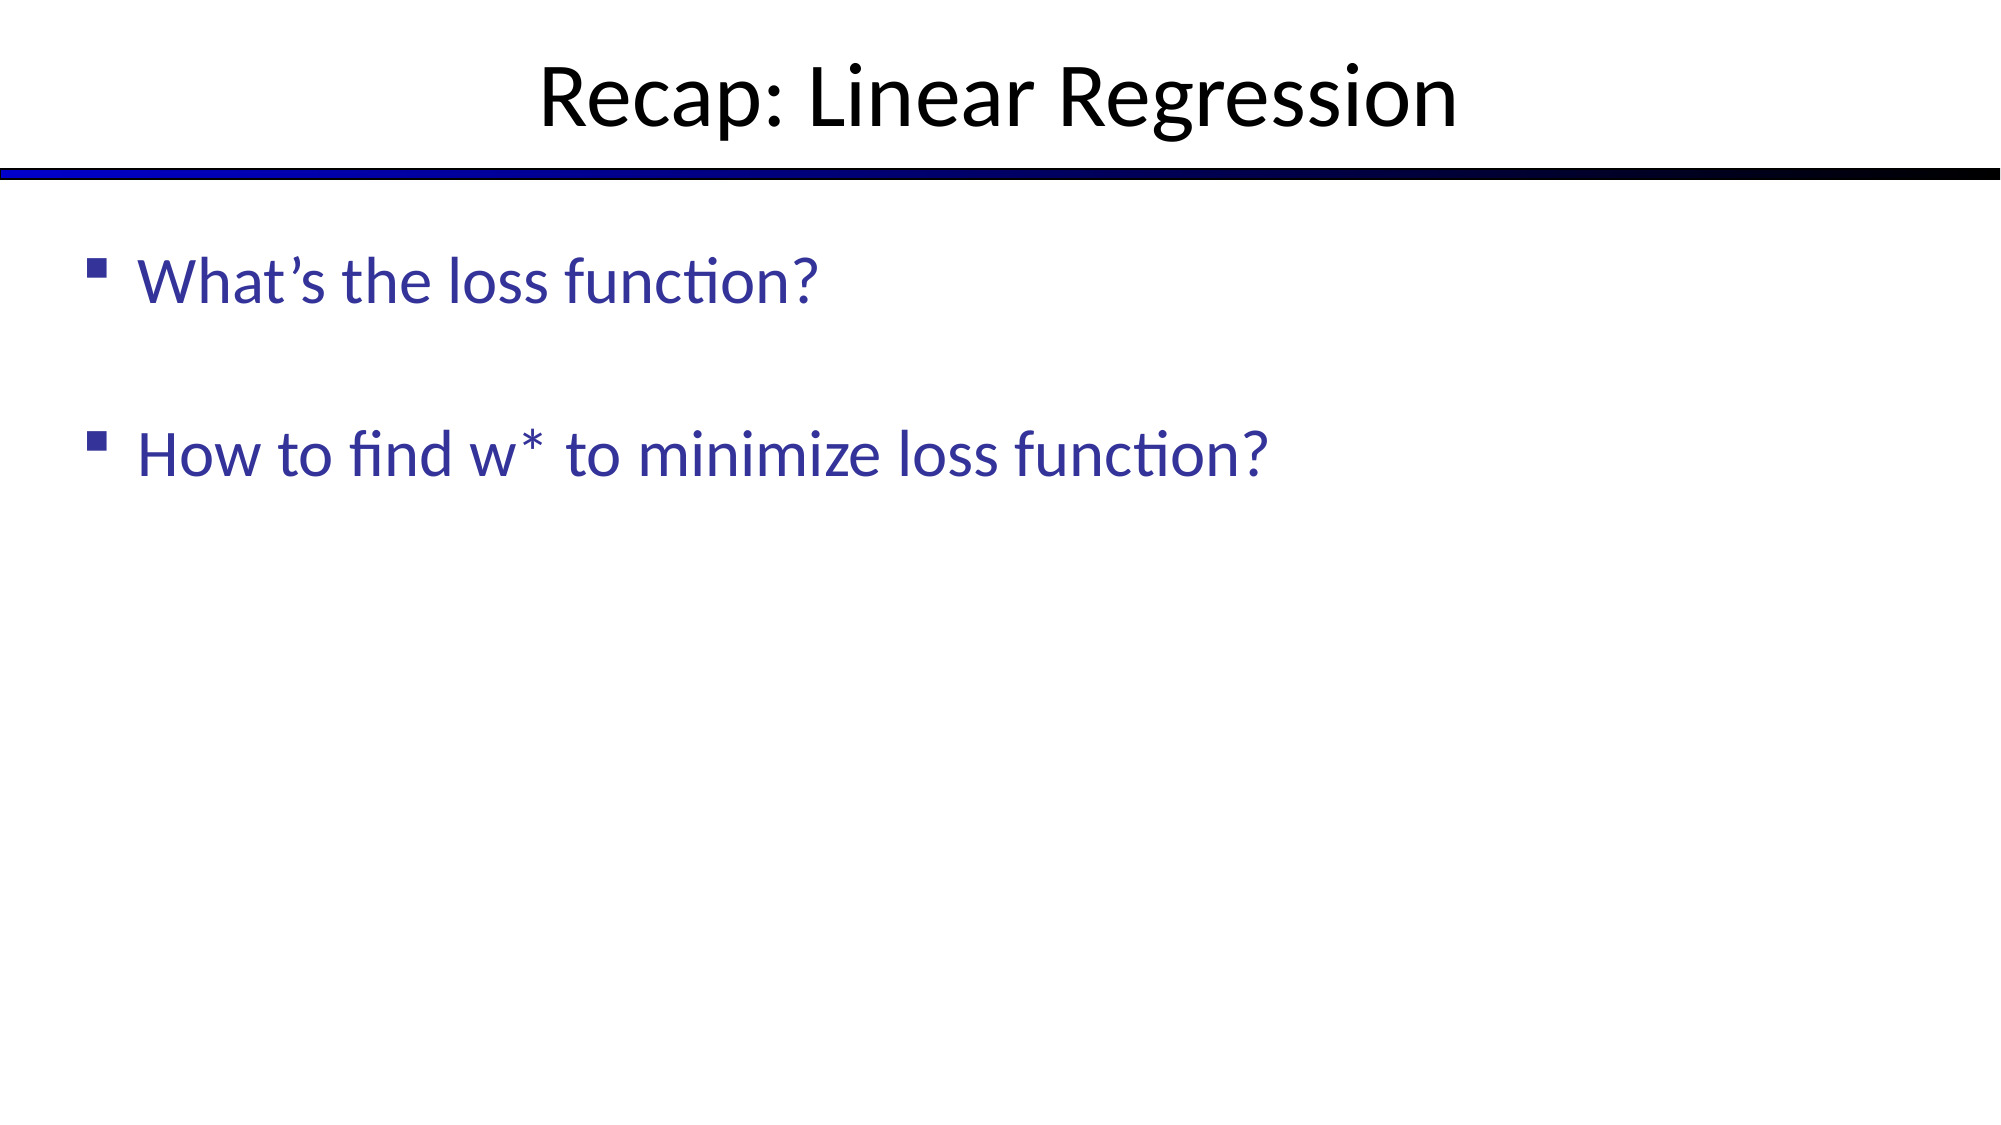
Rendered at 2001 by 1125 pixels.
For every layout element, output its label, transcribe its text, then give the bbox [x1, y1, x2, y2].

title Recap: Linear Regression [0, 0, 2000, 184]
list What’s the loss function? How to find w* to minimize loss function? [66, 228, 1934, 1006]
